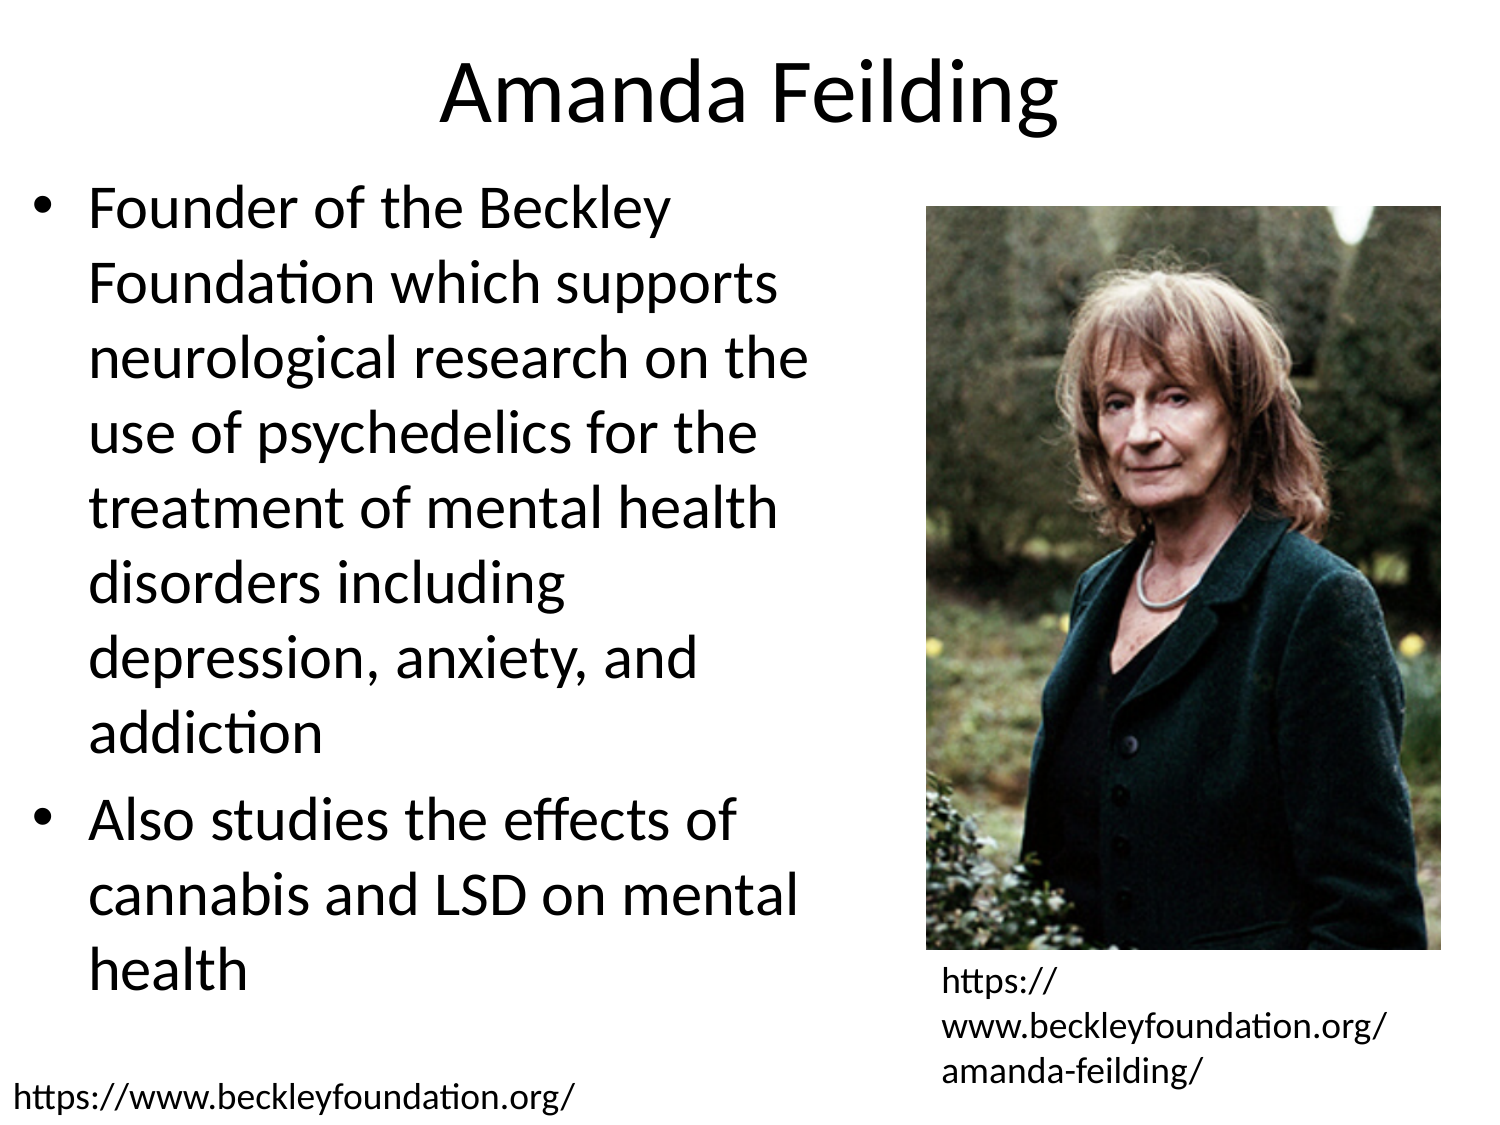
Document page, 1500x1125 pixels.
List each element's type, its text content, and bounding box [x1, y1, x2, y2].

list Founder of the Beckley Foundation which supports neurological research on the use of psychedelics for the treatment of mental health disorders including depression, anxiety, and addiction Also studies the effects of cannabis and LSD on mental health [16, 158, 872, 1056]
text_box https://www.beckleyfoundation.org/ [0, 1064, 750, 1125]
title Amanda Feilding [75, 13, 1425, 159]
picture [926, 206, 1442, 950]
text_box https://www.beckleyfoundation.org/amanda-feilding/ [926, 949, 1467, 1099]
